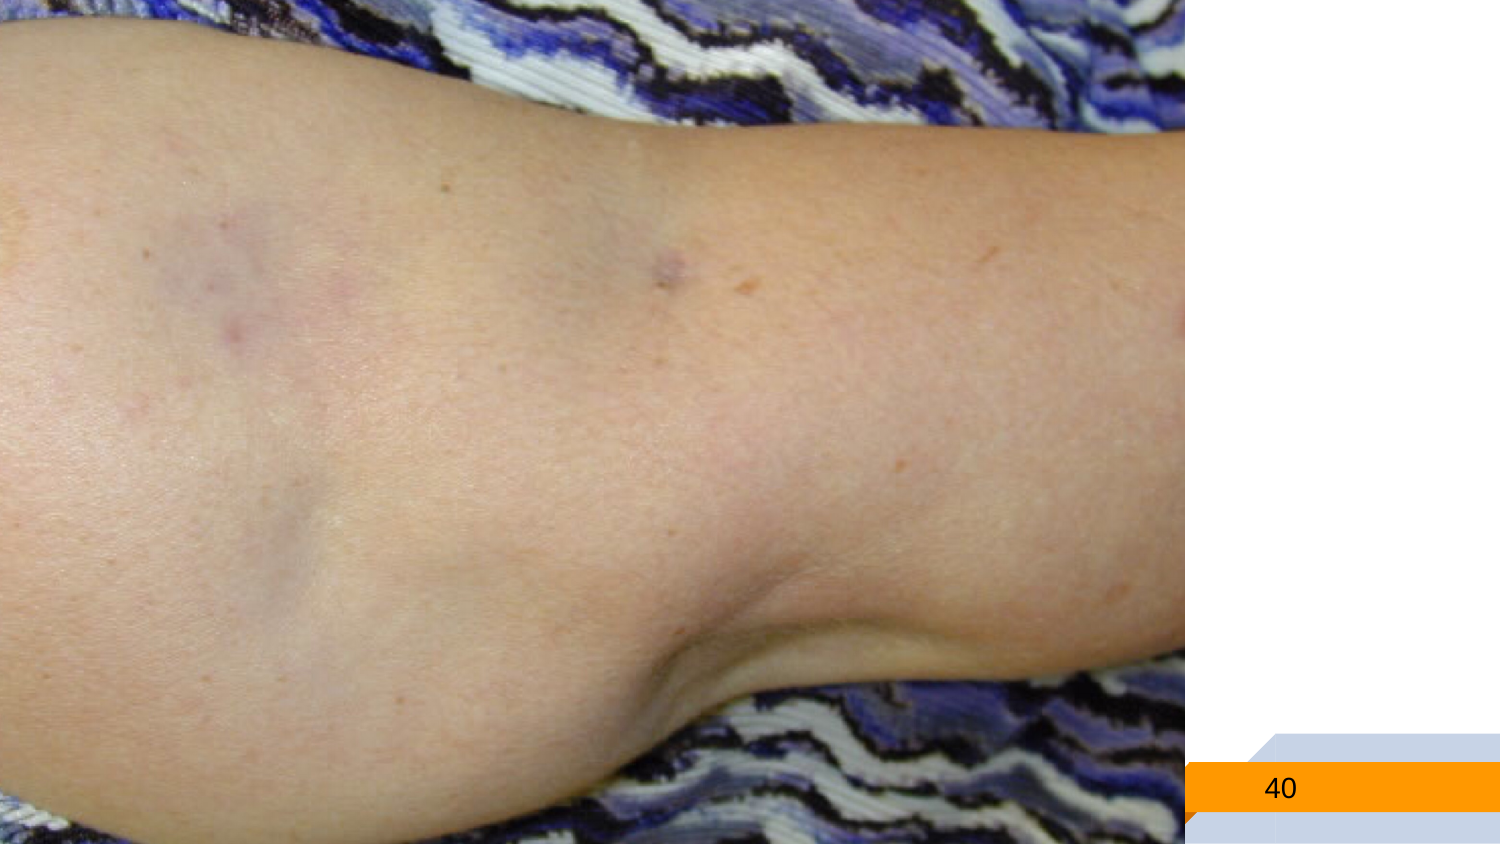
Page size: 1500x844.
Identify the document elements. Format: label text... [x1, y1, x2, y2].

slide_number 40 [1249, 760, 1494, 813]
picture [0, 0, 1185, 844]
